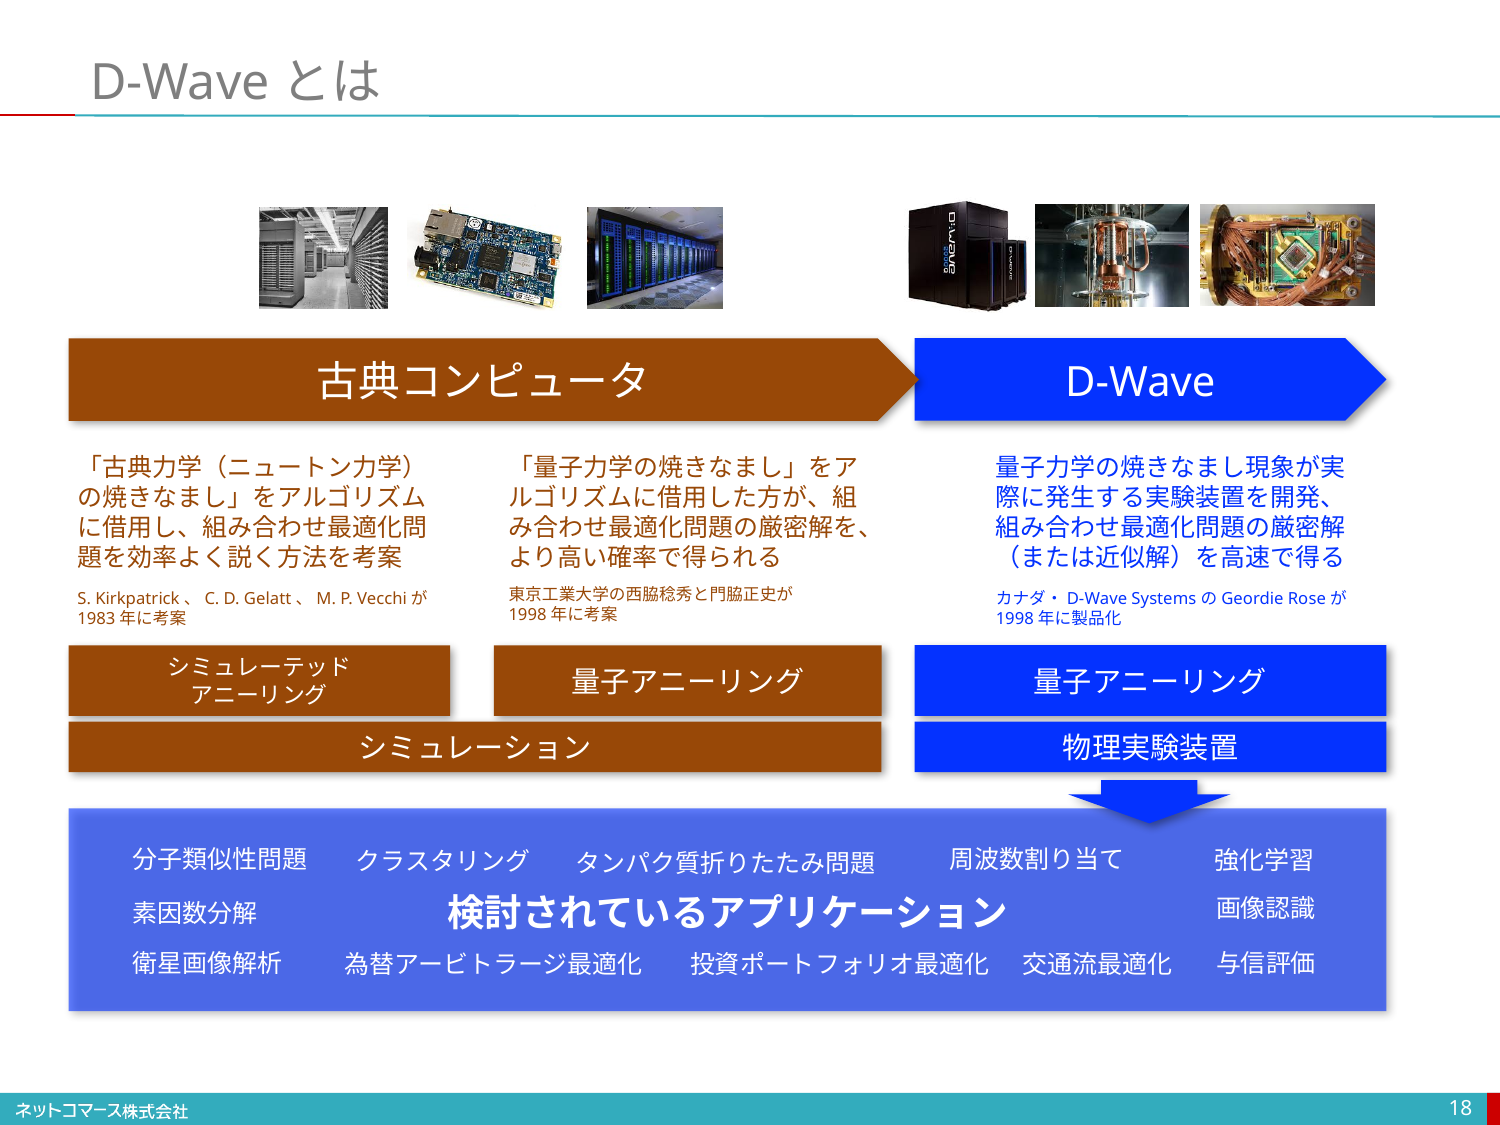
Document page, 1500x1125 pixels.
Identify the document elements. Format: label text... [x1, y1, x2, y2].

text_box 強化学習 [1199, 836, 1330, 882]
text_box 素因数分解 [117, 890, 273, 936]
text_box D-Wave [912, 335, 1389, 423]
text_box 「古典力学（ニュートン力学）の焼きなまし」をアルゴリズムに借用し、組み合わせ最適化問題を効率よく説く方法を考案 [62, 444, 451, 579]
picture [16, 1101, 188, 1120]
text_box 量子アニーリング [914, 645, 1387, 716]
text_box 量子アニーリング [493, 645, 882, 716]
text_box 物理実験装置 [914, 721, 1387, 773]
picture [1200, 204, 1375, 306]
picture [865, 196, 1189, 313]
text_box 周波数割り当て [935, 836, 1140, 881]
picture [258, 206, 388, 309]
text_box カナダ・D-Wave SystemsのGeordie Roseが 1998年に製品化 [981, 580, 1369, 636]
text_box シミュレーテッド アニーリング [68, 645, 451, 716]
text_box 投資ポートフォリオ最適化 [675, 942, 1005, 987]
text_box 量子力学の焼きなまし現象が実際に発生する実験装置を開発、組み合わせ最適化問題の厳密解（または近似解）を高速で得る [981, 444, 1369, 579]
text_box 分子類似性問題 [117, 836, 323, 881]
text_box [1065, 777, 1233, 826]
slide_number 18 [1137, 1091, 1488, 1125]
text_box 為替アービトラージ最適化 [329, 941, 658, 987]
text_box 画像認識 [1201, 884, 1331, 930]
text_box [67, 806, 1389, 1013]
text_box 交通流最適化 [1007, 941, 1188, 987]
picture [586, 206, 723, 309]
text_box S. Kirkpatrick、C. D. Gelatt、M. P. Vecchiが 1983年に考案 [62, 580, 451, 636]
text_box タンパク質折りたたみ問題 [561, 839, 891, 881]
text_box 与信評価 [1201, 940, 1331, 986]
picture [407, 204, 567, 311]
text_box 検討されているアプリケーション [432, 881, 1023, 942]
text_box クラスタリング [341, 837, 546, 883]
text_box 古典コンピュータ [66, 336, 922, 424]
text_box 衛星画像解析 [117, 940, 298, 986]
title D-Waveとは [75, 45, 1500, 114]
text_box シミュレーション [68, 721, 882, 773]
text_box 「量子力学の焼きなまし」をアルゴリズムに借用した方が、組み合わせ最適化問題の厳密解を、より高い確率で得られる [493, 444, 882, 576]
text_box 東京工業大学の西脇稔秀と門脇正史が 1998年に考案 [493, 576, 882, 632]
